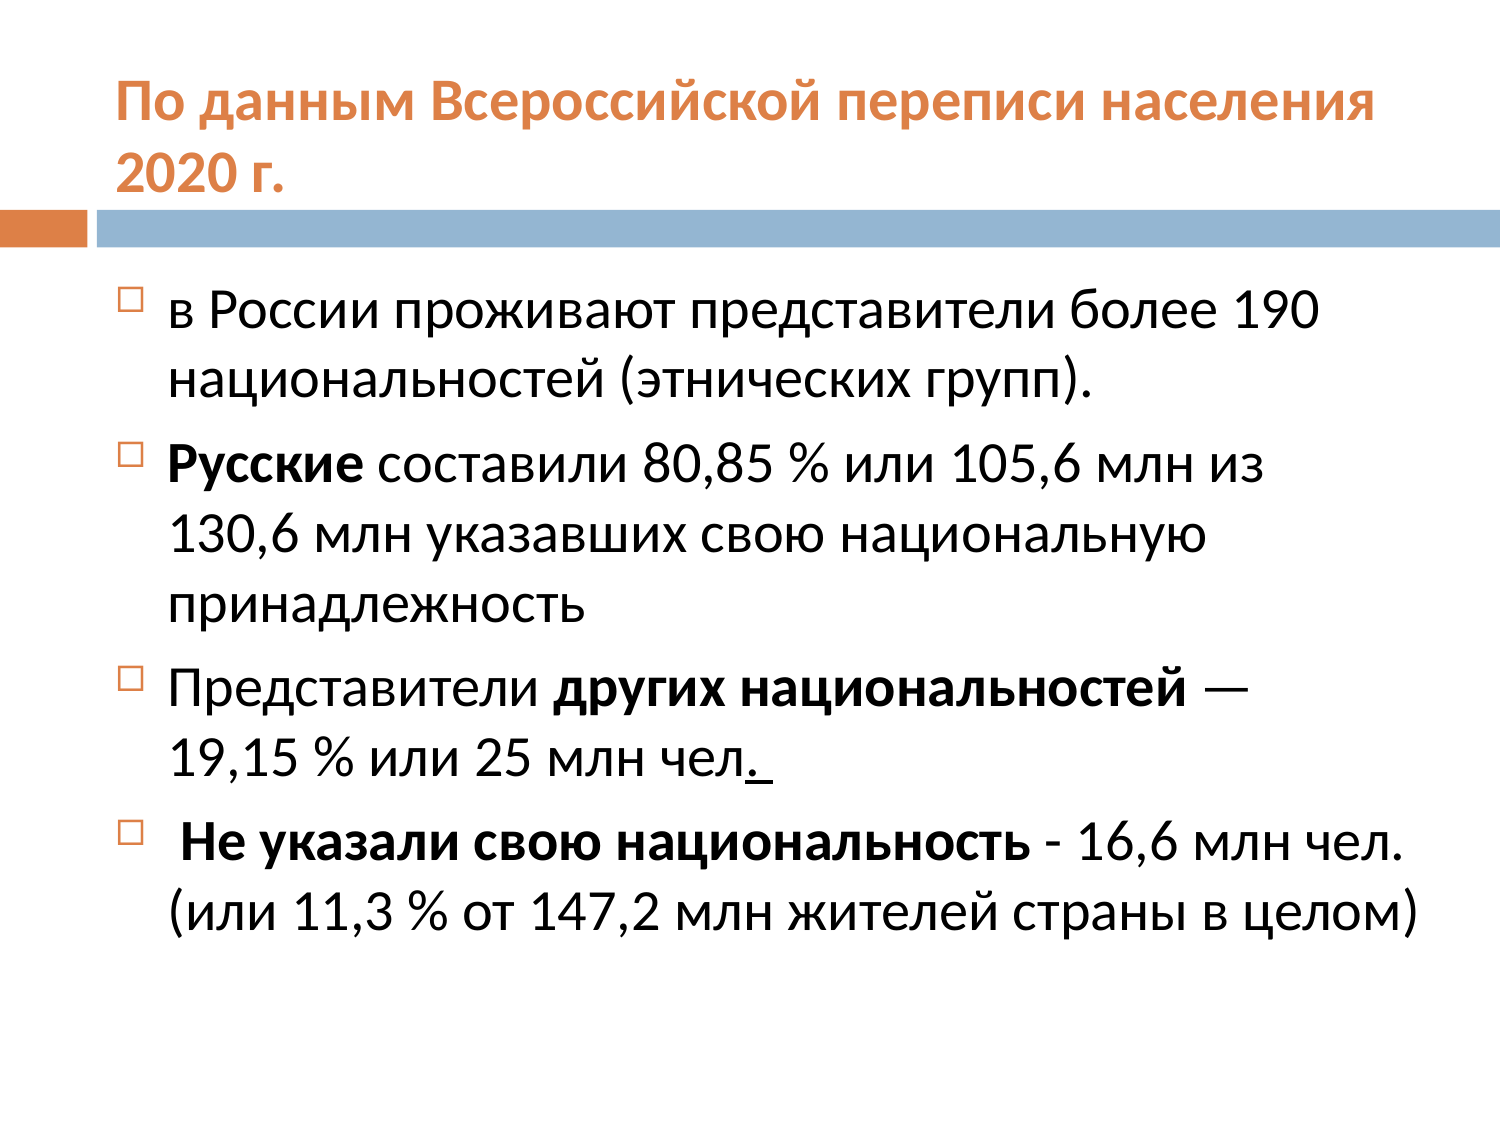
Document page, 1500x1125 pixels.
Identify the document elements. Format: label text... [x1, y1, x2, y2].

title По данным Всероссийской переписи населения 2020 г. [100, 37, 1438, 200]
text_box в России проживают представители более 190 национальностей (этнических групп). Русские составили 80,85 % или 105,6 млн из 130,6 млн указавших свою национальную принадлежность Представители других национальностей — 19,15 % или 25 млн чел. Не указали свою национальность - 16,6 млн чел. (или 11,3 % от 147,2 млн жителей страны в целом) [100, 262, 1438, 1000]
